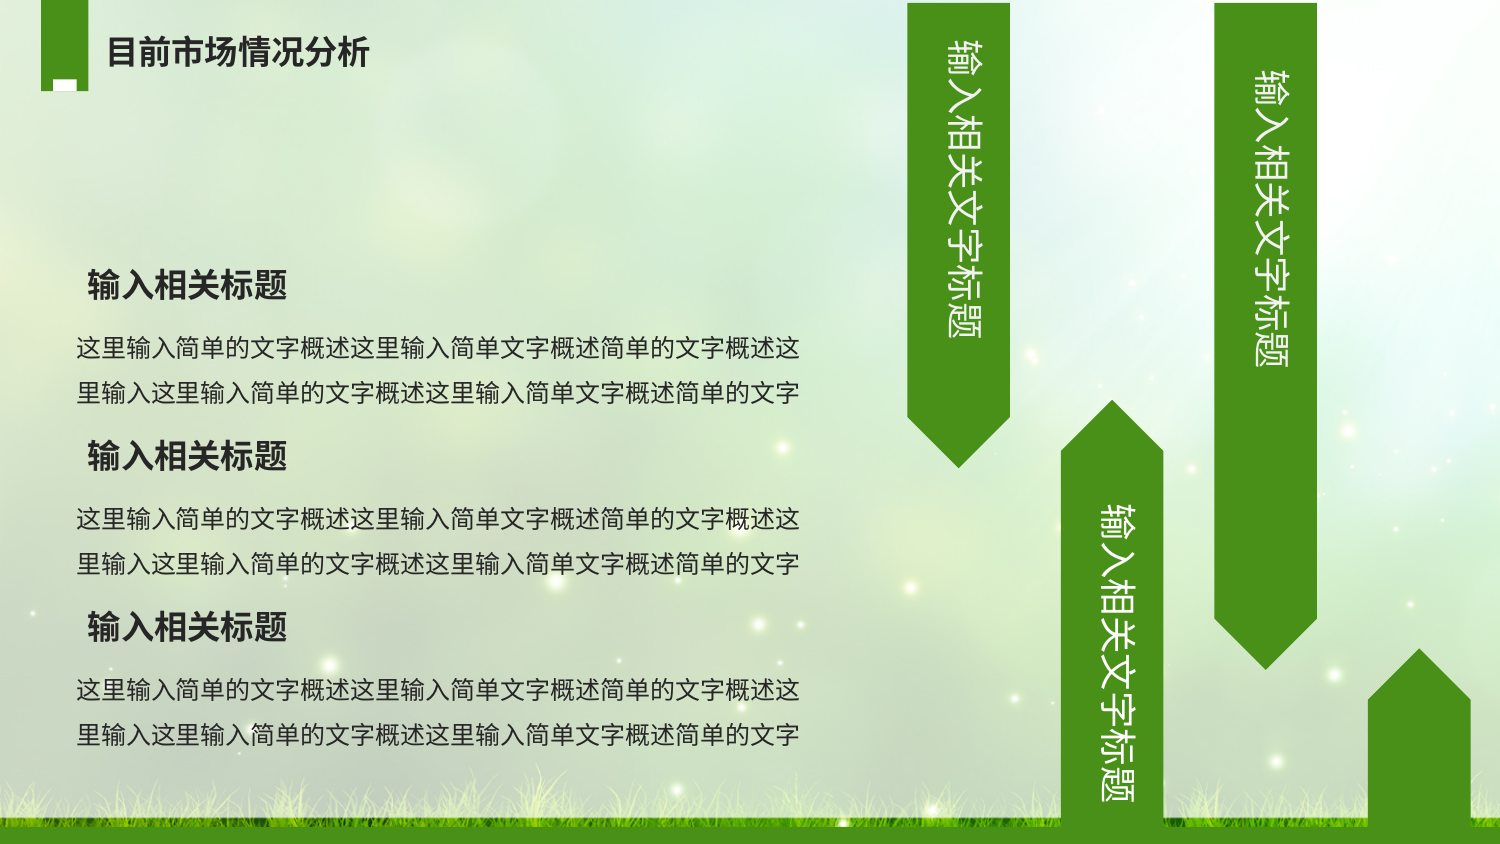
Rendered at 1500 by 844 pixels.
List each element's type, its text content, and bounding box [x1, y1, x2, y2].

text_box 这里输入简单的文字概述这里输入简单文字概述简单的文字概述这里输入这里输入简单的文字概述这里输入简单文字概述简单的文字 [61, 309, 821, 415]
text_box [1060, 399, 1164, 834]
picture [0, 0, 1500, 827]
text_box 这里输入简单的文字概述这里输入简单文字概述简单的文字概述这里输入这里输入简单的文字概述这里输入简单文字概述简单的文字 [61, 480, 821, 586]
text_box 输入相关标题 [73, 256, 405, 312]
text_box 目前市场情况分析 [94, 23, 387, 79]
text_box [907, 2, 1011, 469]
text_box 这里输入简单的文字概述这里输入简单文字概述简单的文字概述这里输入这里输入简单的文字概述这里输入简单文字概述简单的文字 [61, 652, 821, 757]
text_box 输入相关标题 [73, 599, 405, 654]
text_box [40, 0, 89, 92]
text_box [1214, 2, 1318, 671]
text_box 输入相关标题 [73, 427, 405, 483]
text_box [1365, 646, 1473, 827]
